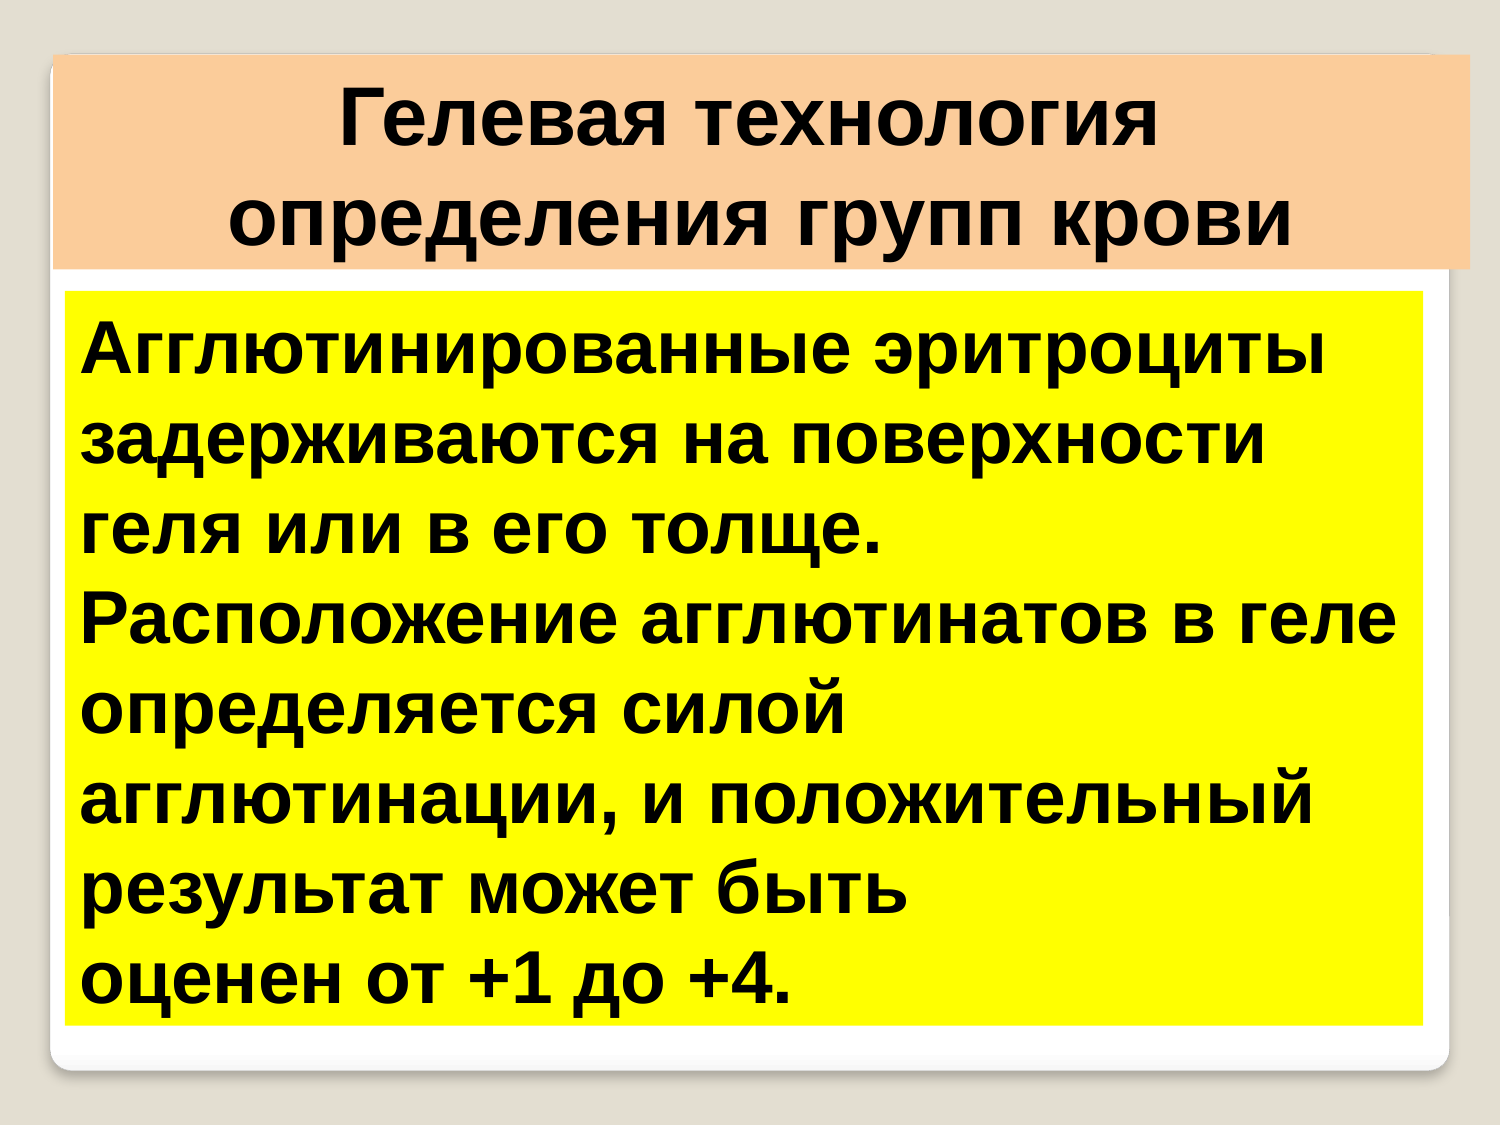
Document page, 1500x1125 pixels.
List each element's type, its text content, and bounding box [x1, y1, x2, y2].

text_box Гелевая технология определения групп крови [53, 54, 1471, 270]
text_box Агглютинированные эритроциты задерживаются на поверхности геля или в его толще. Расположение агглютинатов в геле определяется силой агглютинации, и положительный результат может быть оценен от +1 до +4. [64, 290, 1424, 1026]
